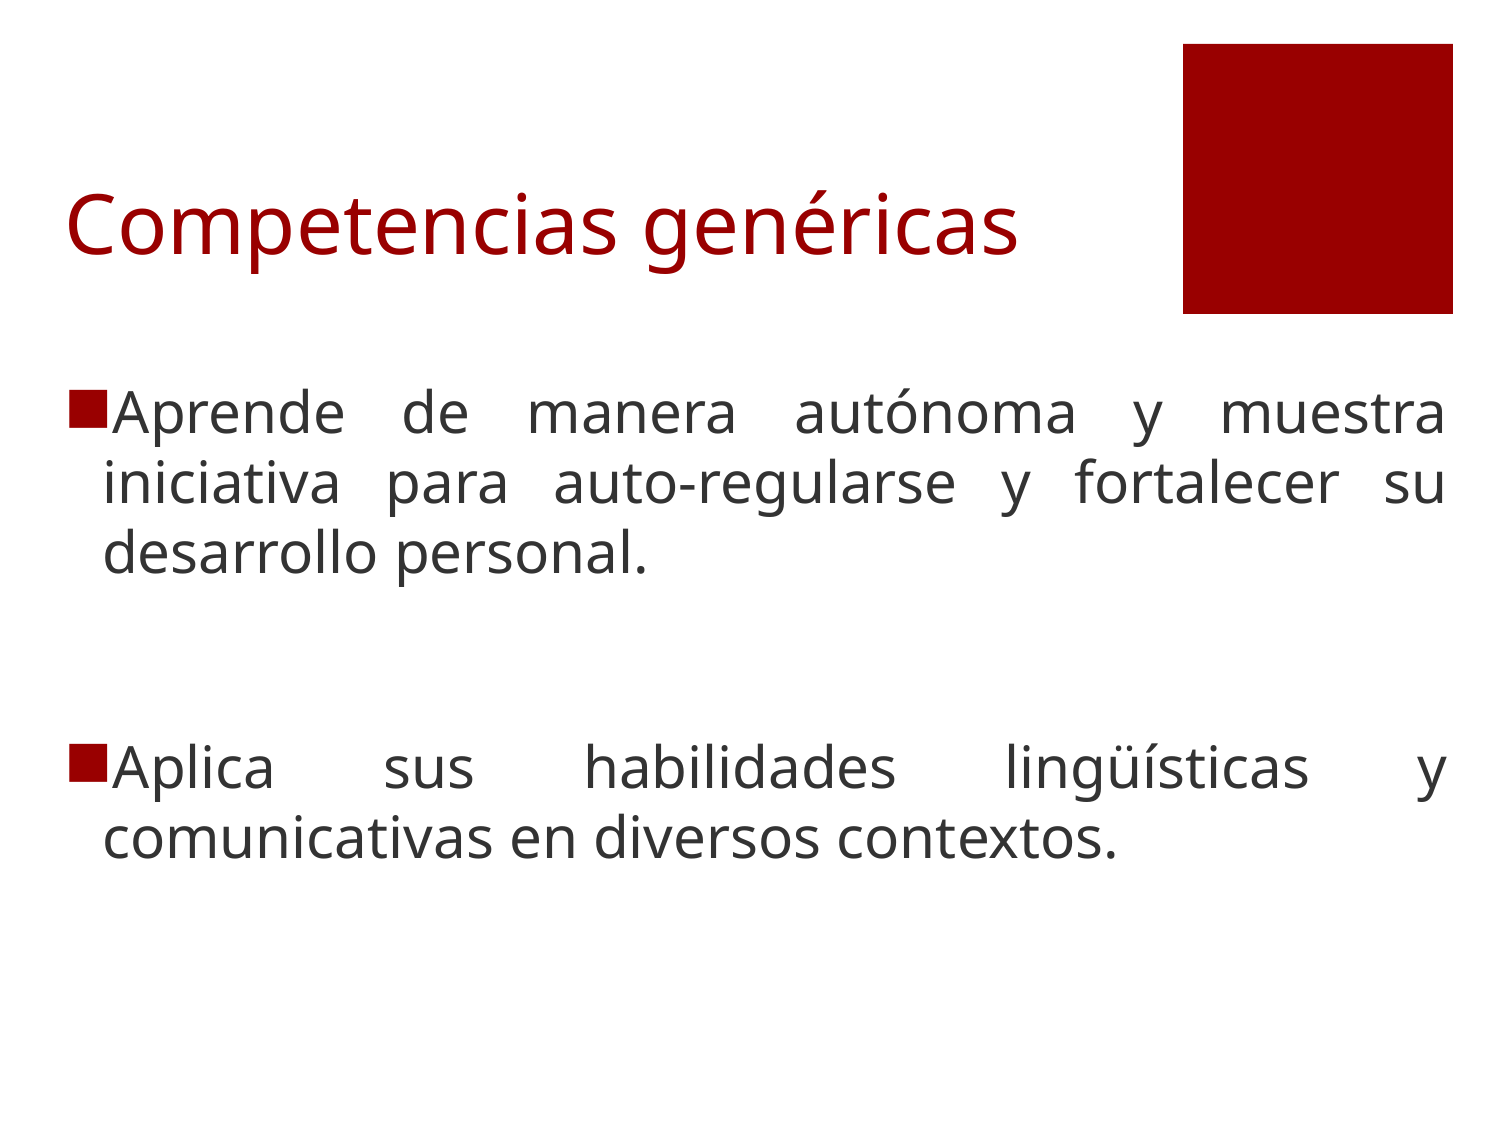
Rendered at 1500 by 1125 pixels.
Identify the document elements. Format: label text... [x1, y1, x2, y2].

list Aprende de manera autónoma y muestra iniciativa para auto-regularse y fortalecer su desarrollo personal. Aplica sus habilidades lingüísticas y comunicativas en diversos contextos. [56, 367, 1456, 1012]
title Competencias genéricas [56, 90, 1126, 280]
